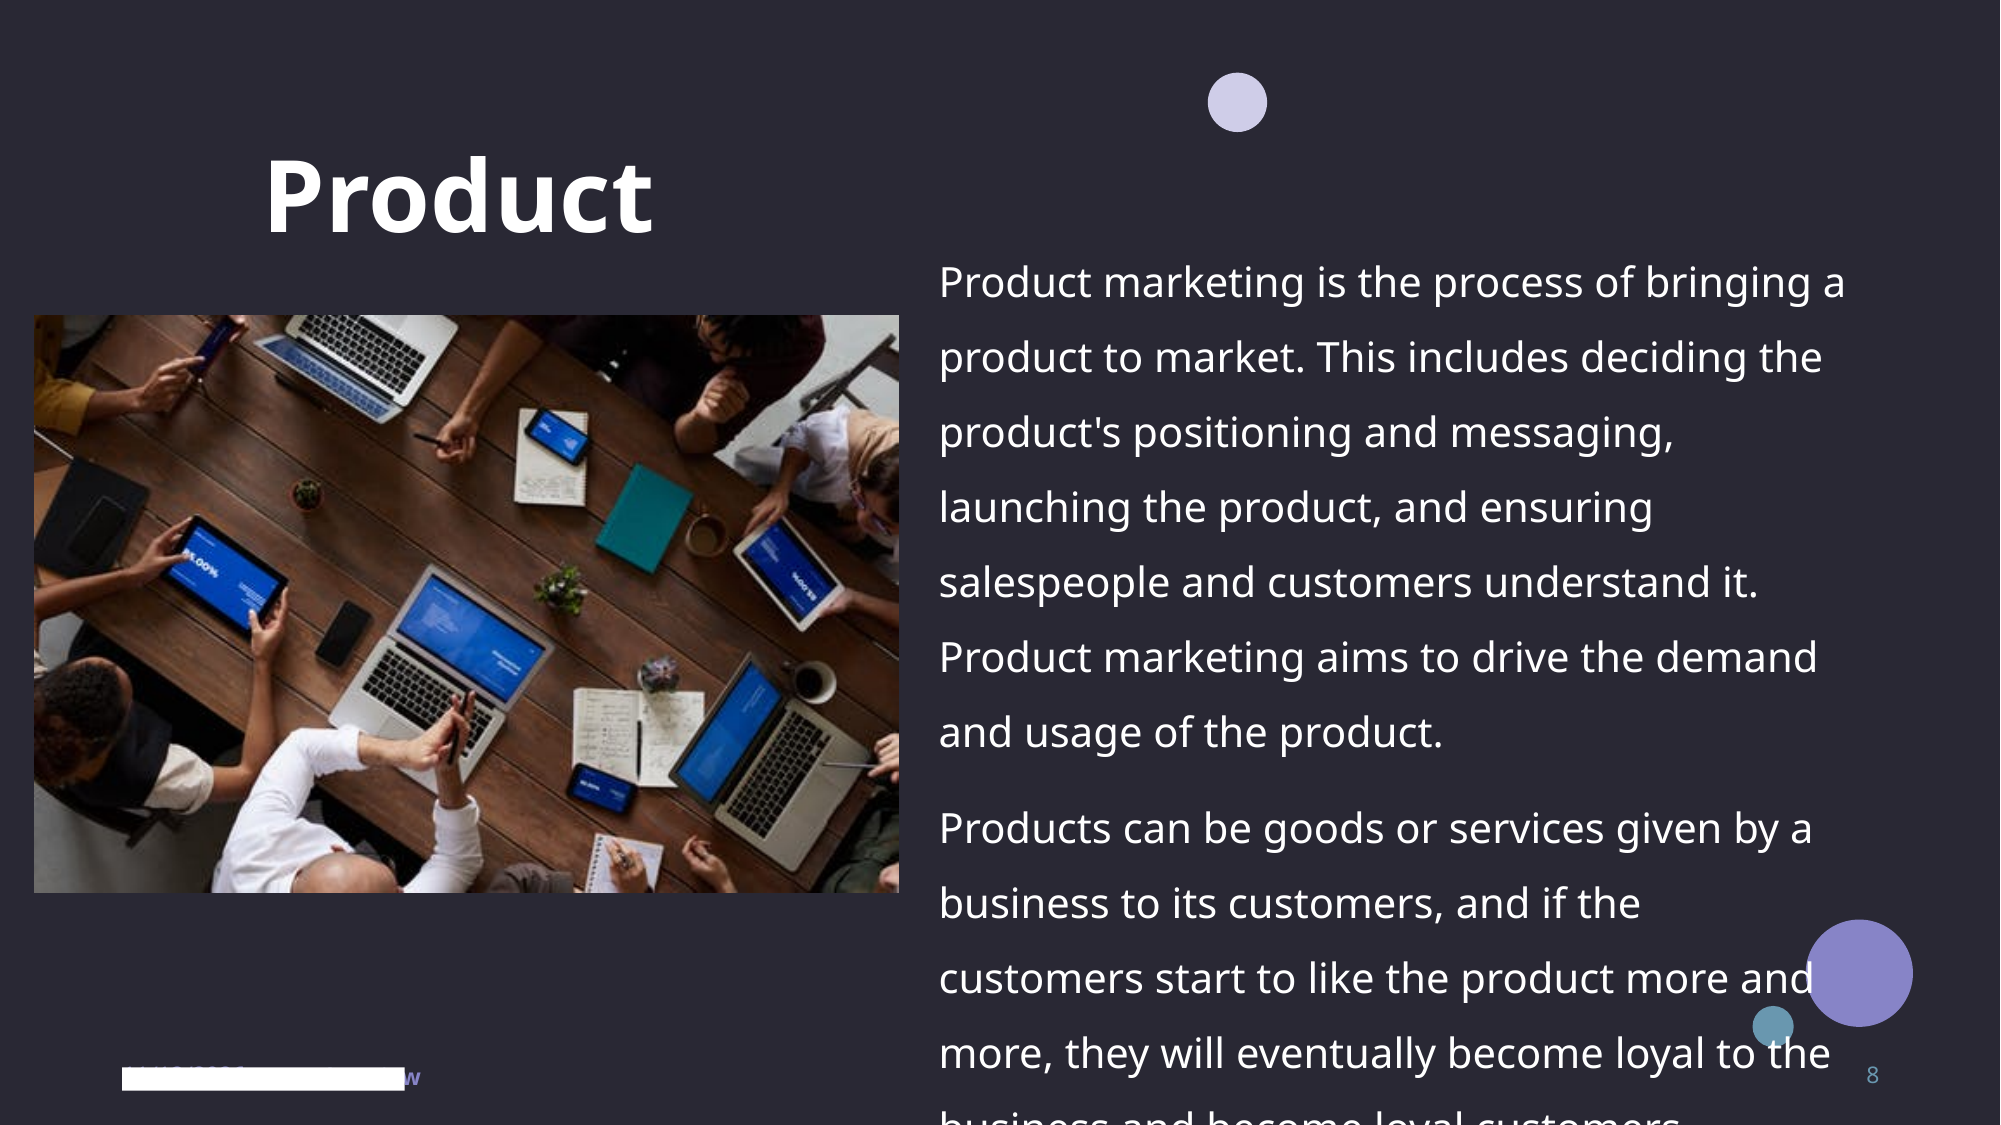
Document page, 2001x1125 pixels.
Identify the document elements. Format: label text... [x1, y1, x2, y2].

picture [34, 315, 899, 893]
text_box [119, 1064, 408, 1094]
title Product [108, 132, 810, 269]
list Product marketing is the process of bringing a product to market. This includes deciding the product's positioning and messaging, launching the product, and ensuring salespeople and customers understand it. Product marketing aims to drive the demand and usage of the product. Products can be goods or services given by a business to its customers, and if the customers start to like the product more and more, they will eventually become loyal to the business and become loyal customers. [923, 223, 1870, 1004]
